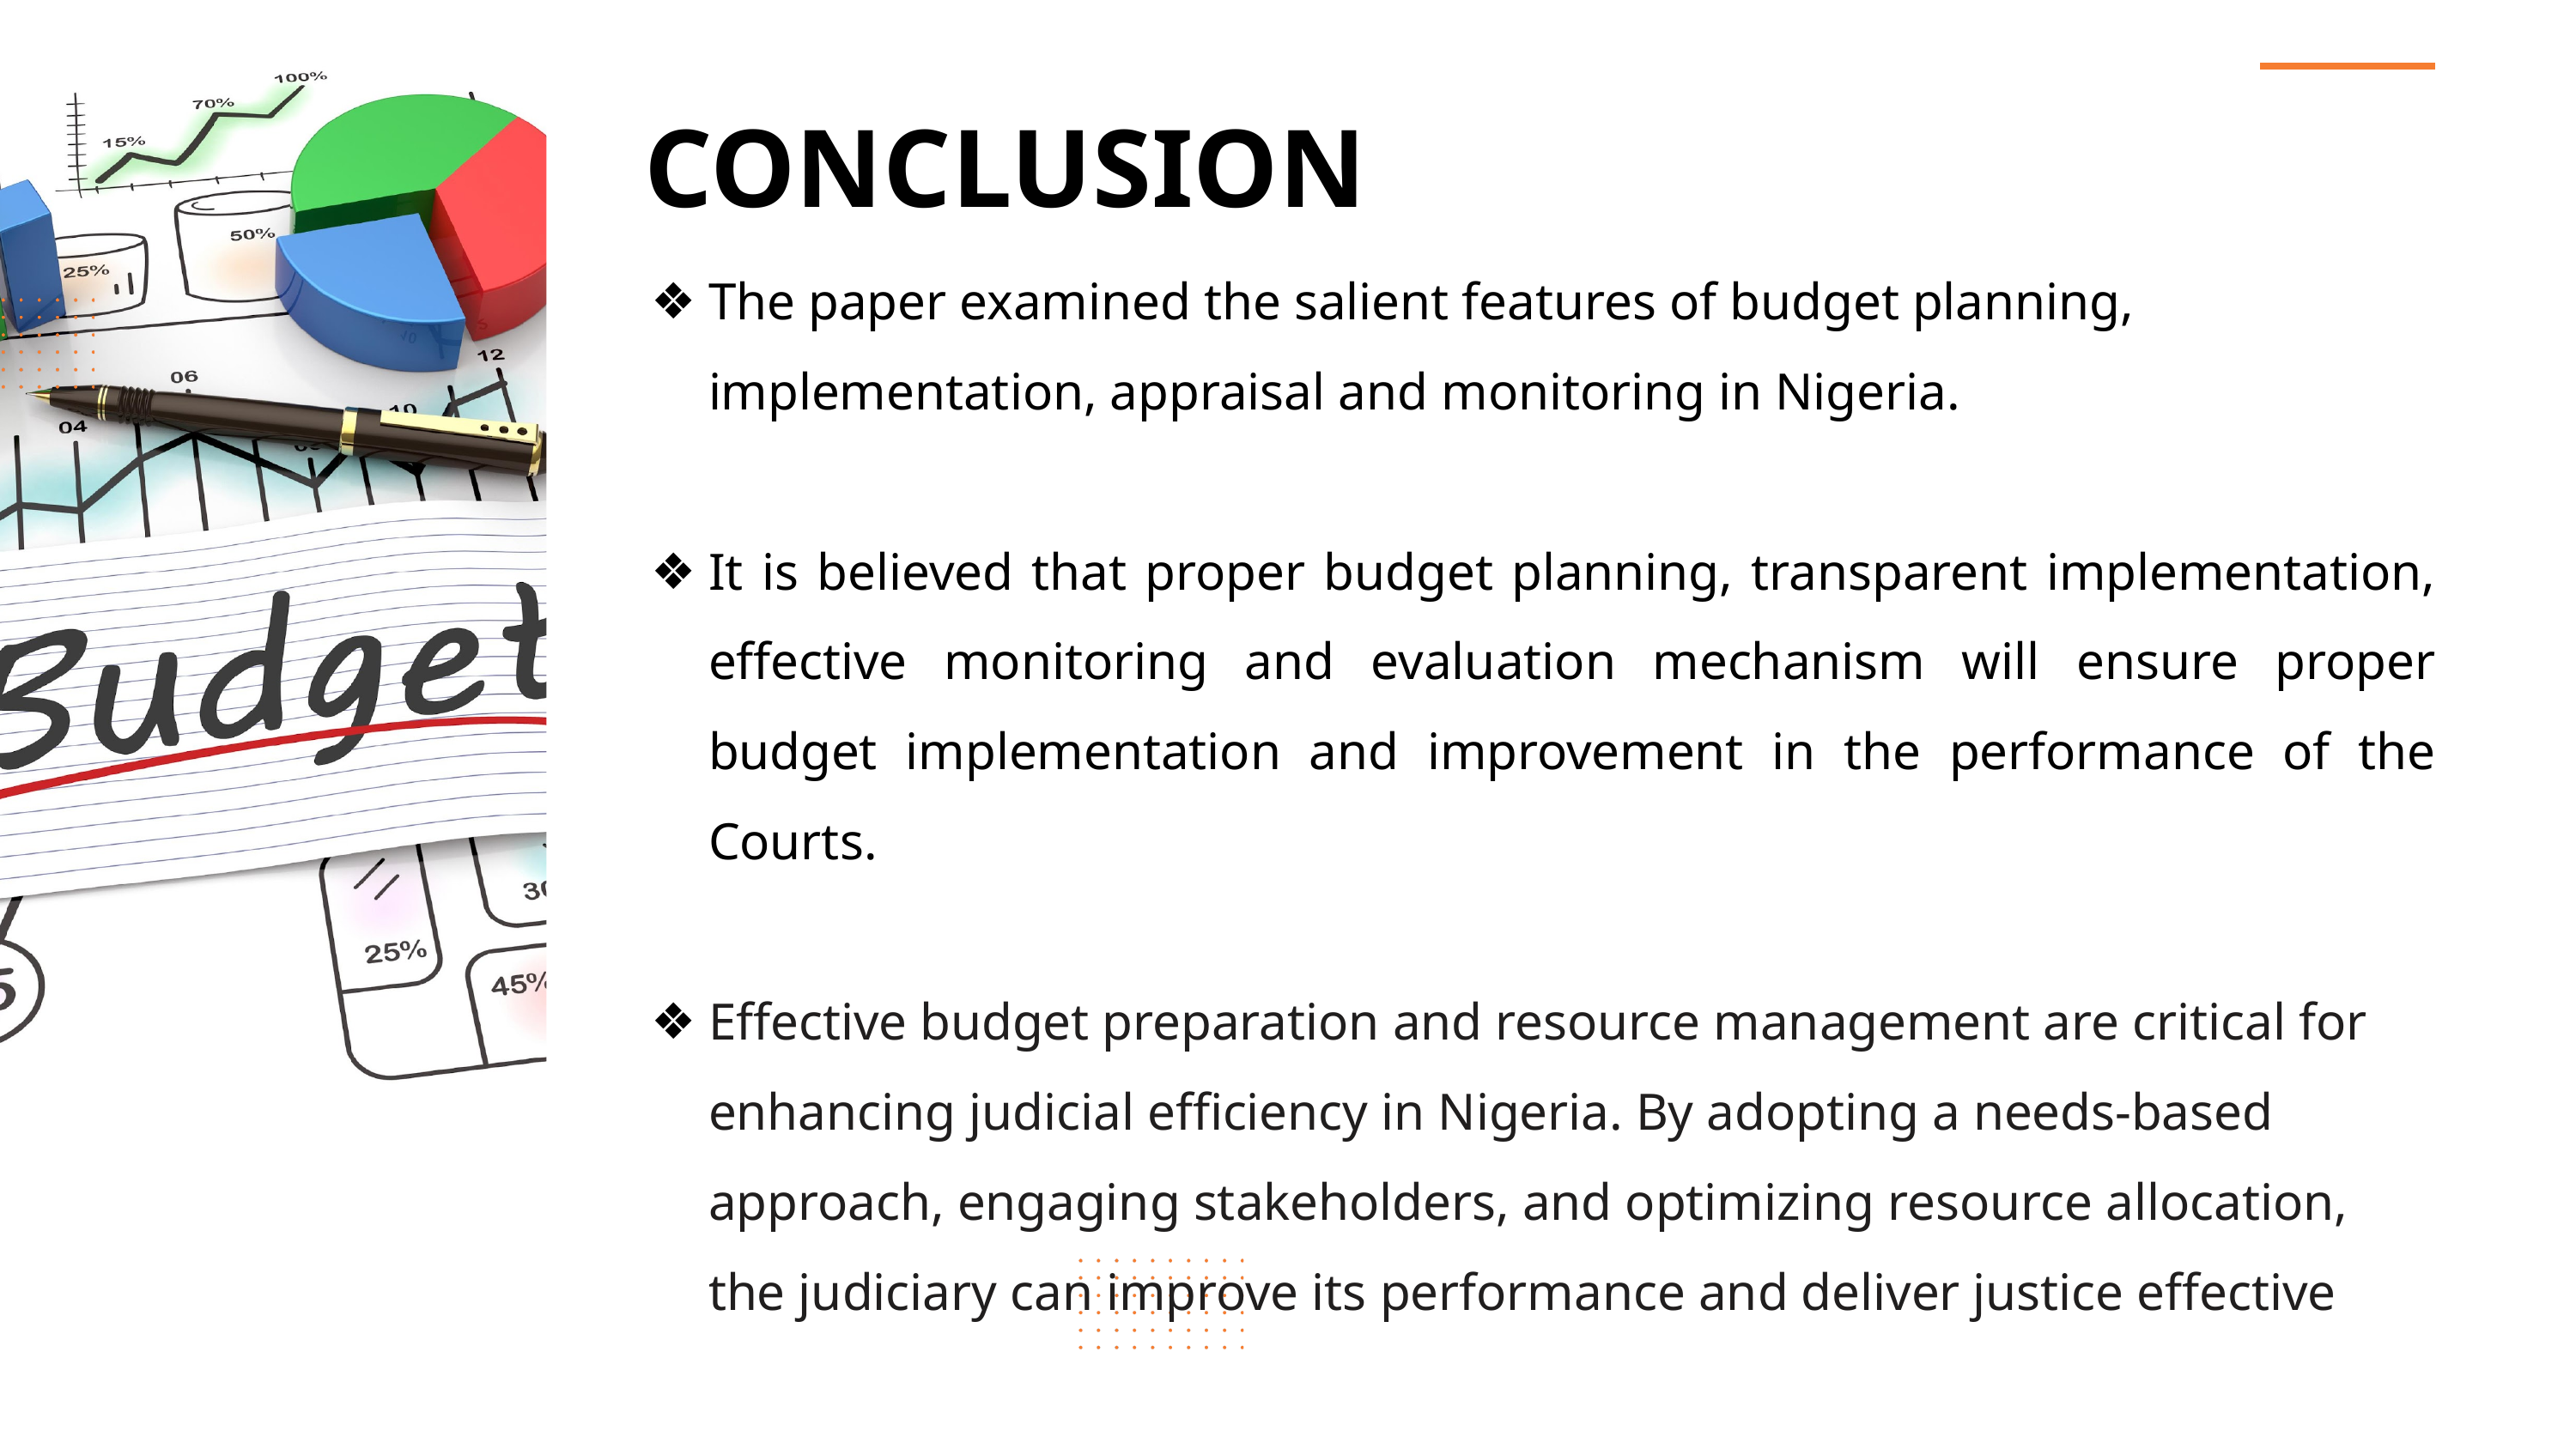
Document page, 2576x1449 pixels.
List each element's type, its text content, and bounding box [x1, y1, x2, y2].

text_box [2259, 41, 2436, 70]
picture [0, 0, 547, 1144]
text_box The paper examined the salient features of budget planning, implementation, appraisal and monitoring in Nigeria. It is believed that proper budget planning, transparent implementation, effective monitoring and evaluation mechanism will ensure proper budget implementation and improvement in the performance of the Courts. Effective budget preparation and resource management are critical for enhancing judicial efficiency in Nigeria. By adopting a needs-based approach, engaging stakeholders, and optimizing resource allocation, the judiciary can improve its performance and deliver justice effective [644, 239, 2436, 1321]
text_box CONCLUSION [643, 69, 1639, 229]
text_box [1078, 1321, 1244, 1349]
